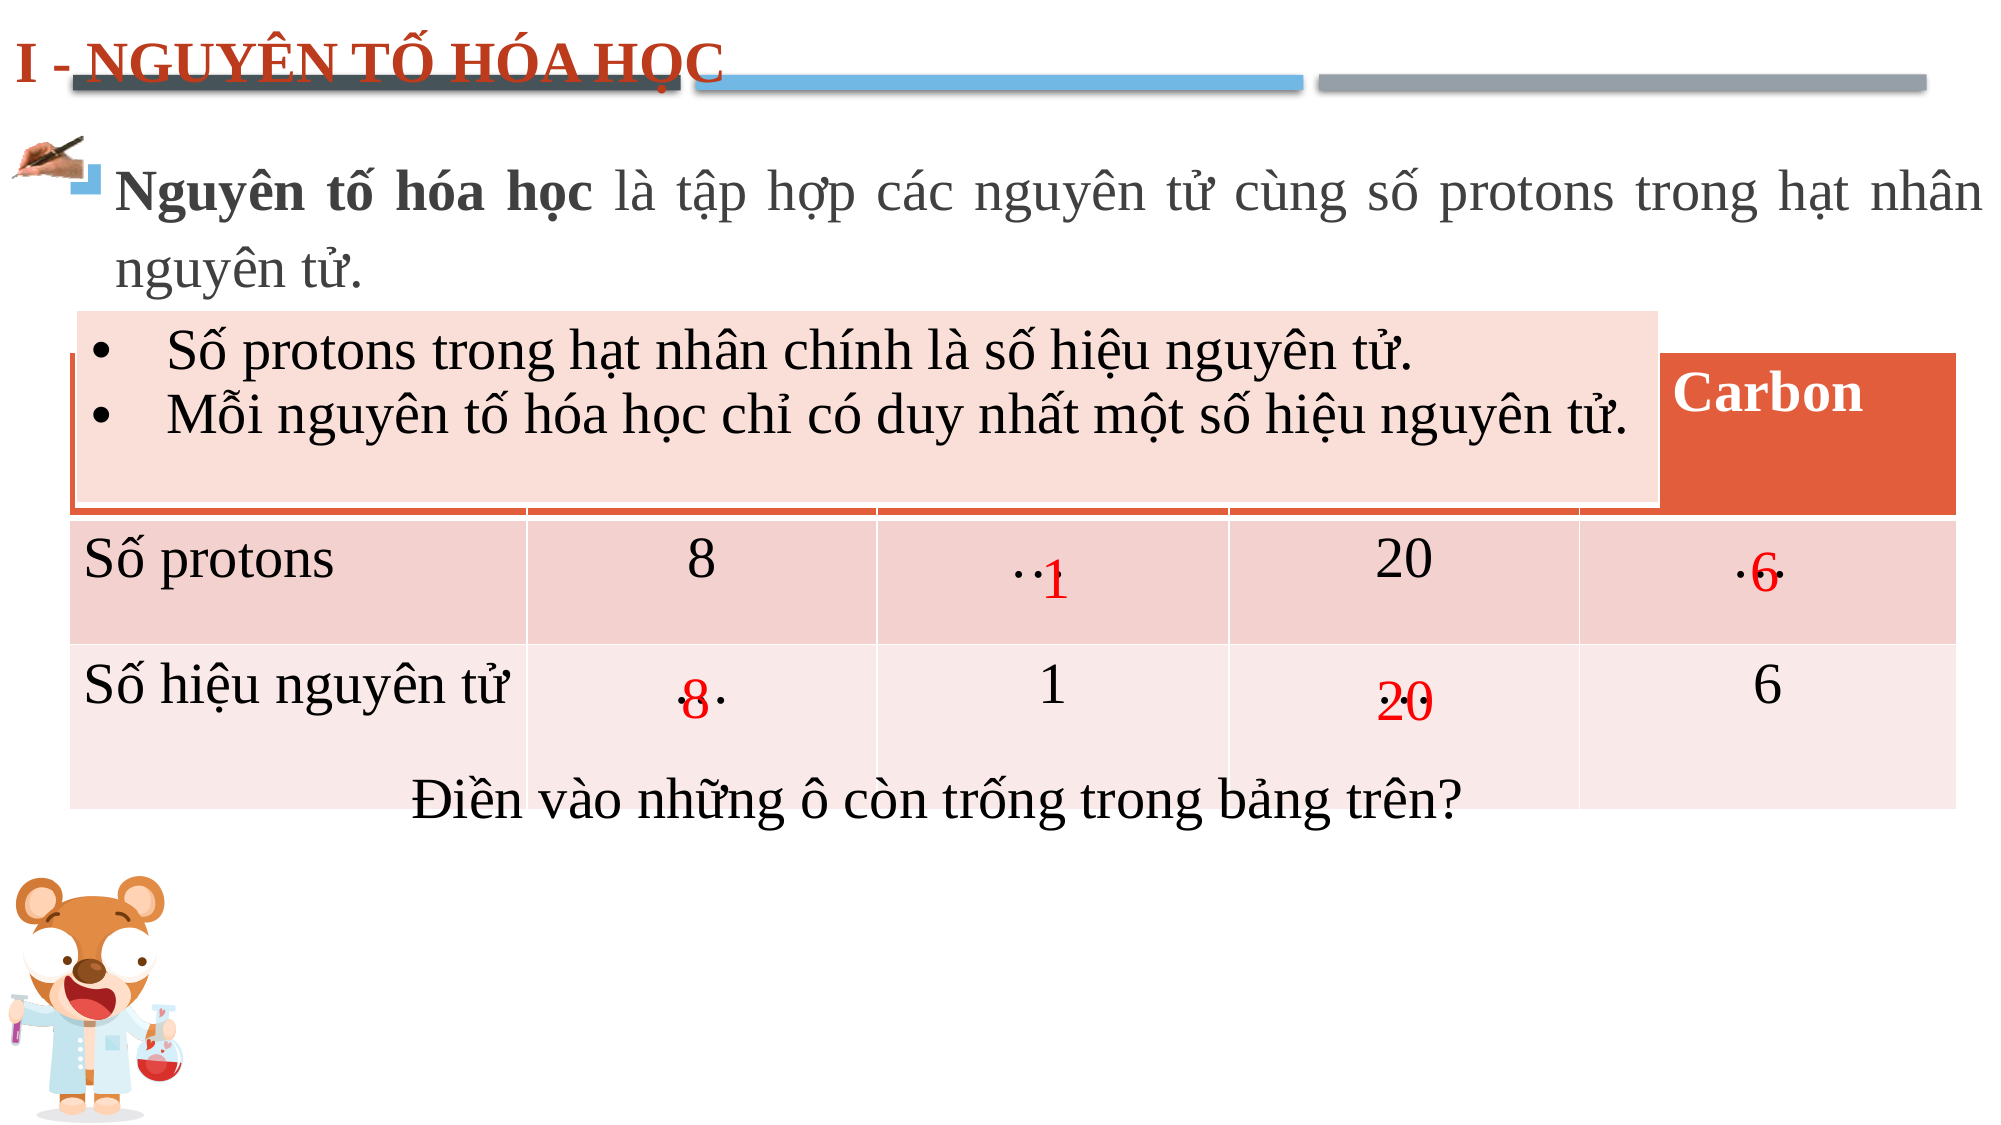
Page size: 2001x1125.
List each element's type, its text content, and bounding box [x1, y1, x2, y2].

table_cell 1 [878, 645, 1228, 752]
table_header Carbon [1580, 353, 1956, 515]
table_cell 8 [528, 521, 876, 644]
table_header Oxygen [528, 508, 876, 515]
list Nguyên tố hóa học là tập hợp các nguyên tử cùng số protons trong hạt nhân nguyên tử. [50, 109, 2000, 336]
table_cell … [528, 645, 876, 752]
table_cell … [1230, 645, 1579, 752]
table_cell Số protons [70, 521, 526, 644]
table_header Số protons trong hạt nhân chính là số hiệu nguyên tử. Mỗi nguyên tố hóa học chỉ có duy nhất một số hiệu nguyên tử. [77, 311, 1658, 502]
table_cell Số hiệu nguyên tử [70, 645, 526, 809]
title I - NGUYÊN TỐ HÓA HỌC [0, 0, 853, 102]
text_box 8 [666, 652, 767, 738]
picture [0, 117, 88, 183]
table_cell 20 [1230, 521, 1579, 644]
table_cell … [878, 521, 1228, 644]
text_box 20 [1361, 654, 1462, 740]
table_header Hydrogen [878, 508, 1228, 515]
picture [0, 872, 222, 1125]
table_header Calcium [1230, 508, 1579, 515]
text_box Điền vào những ô còn trống trong bảng trên? [396, 752, 1579, 838]
table_header Nguyên tố hóa học [70, 353, 526, 515]
table_cell 6 [1580, 645, 1956, 809]
table_cell … [1580, 521, 1956, 644]
text_box 6 [1735, 526, 1836, 611]
text_box 1 [1026, 533, 1127, 619]
